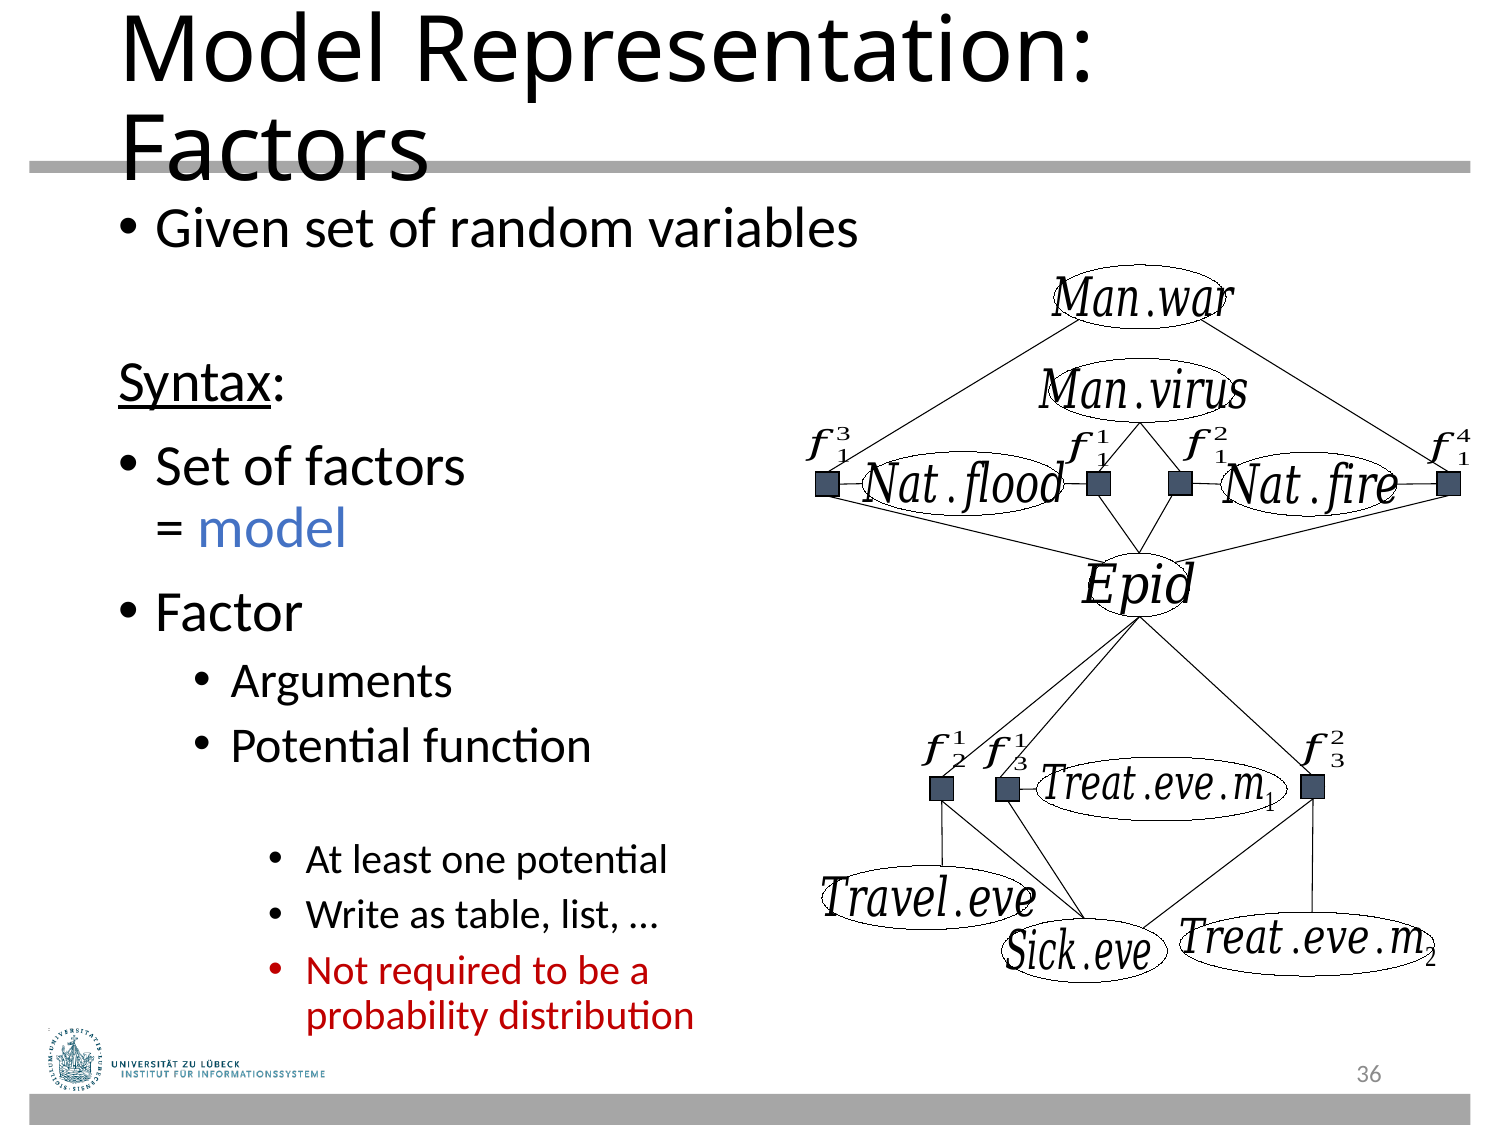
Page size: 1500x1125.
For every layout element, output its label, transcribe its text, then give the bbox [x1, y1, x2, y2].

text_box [802, 264, 1474, 983]
title Model Representation: Factors [103, 42, 1397, 161]
slide_number 36 [1059, 1042, 1397, 1103]
